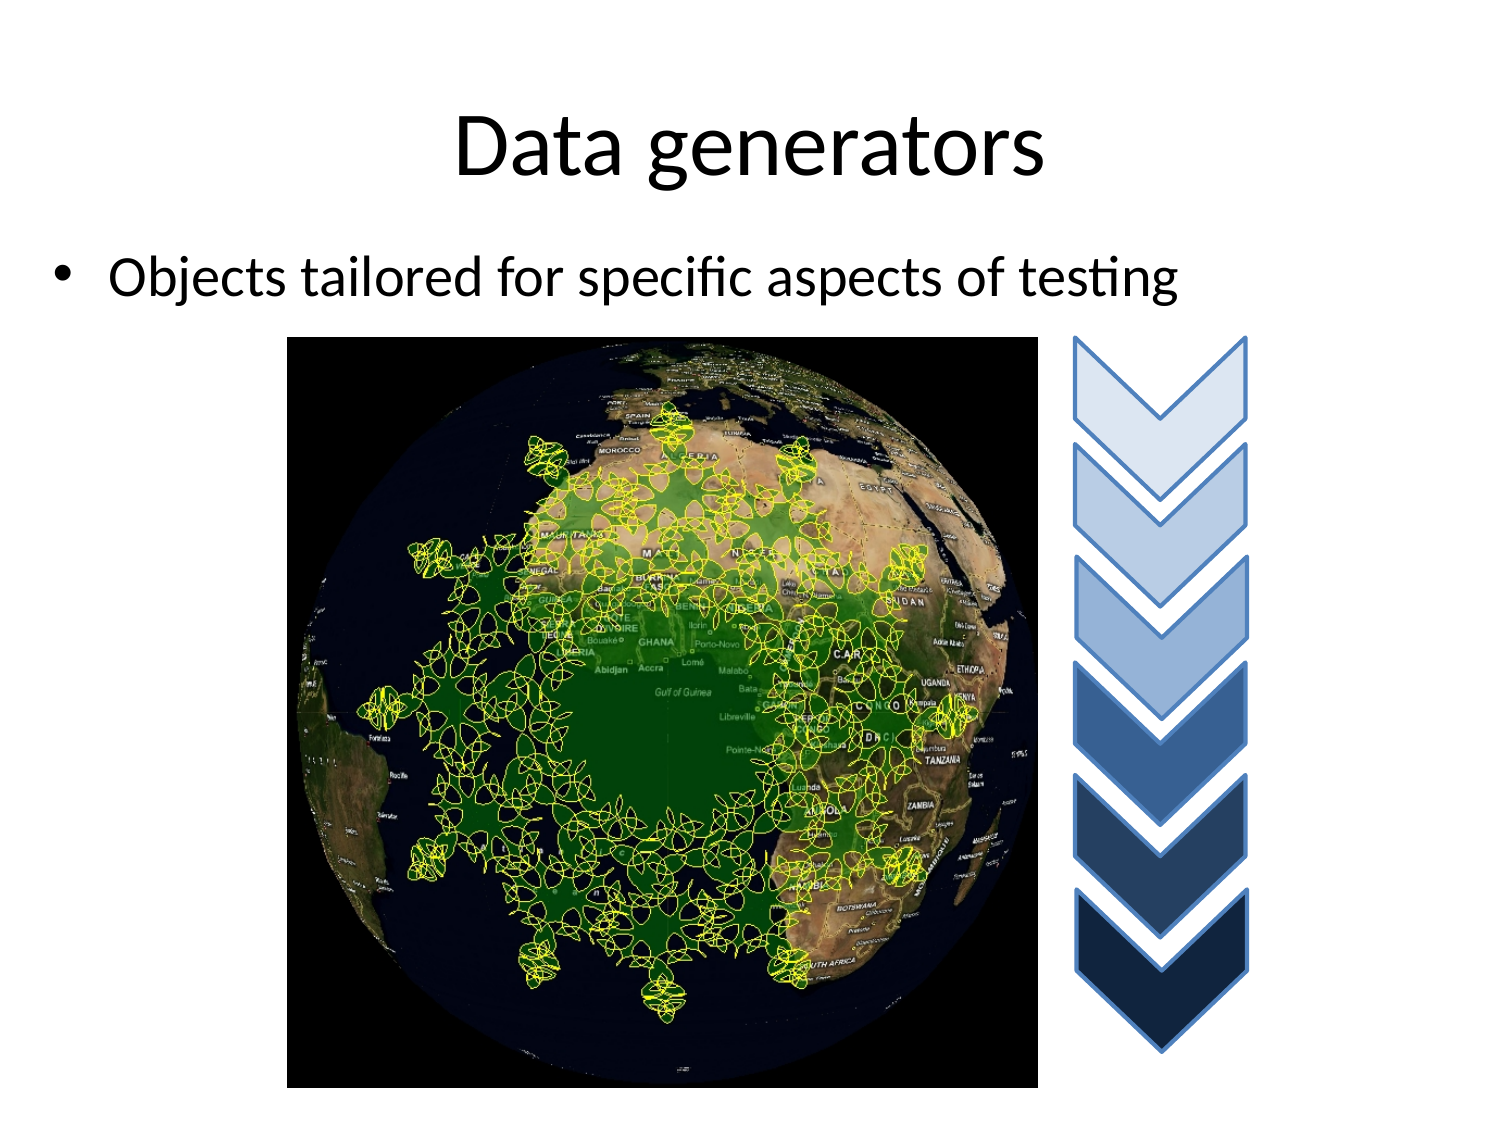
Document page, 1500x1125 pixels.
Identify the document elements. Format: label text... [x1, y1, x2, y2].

text_box [1072, 335, 1248, 503]
text_box [1074, 554, 1250, 722]
list Objects tailored for specific aspects of testing [37, 230, 1361, 1075]
title Data generators [75, 45, 1425, 233]
text_box [1072, 442, 1248, 609]
text_box [1074, 887, 1250, 1054]
picture [287, 337, 1038, 1088]
text_box [1072, 660, 1248, 828]
text_box [1072, 772, 1248, 940]
